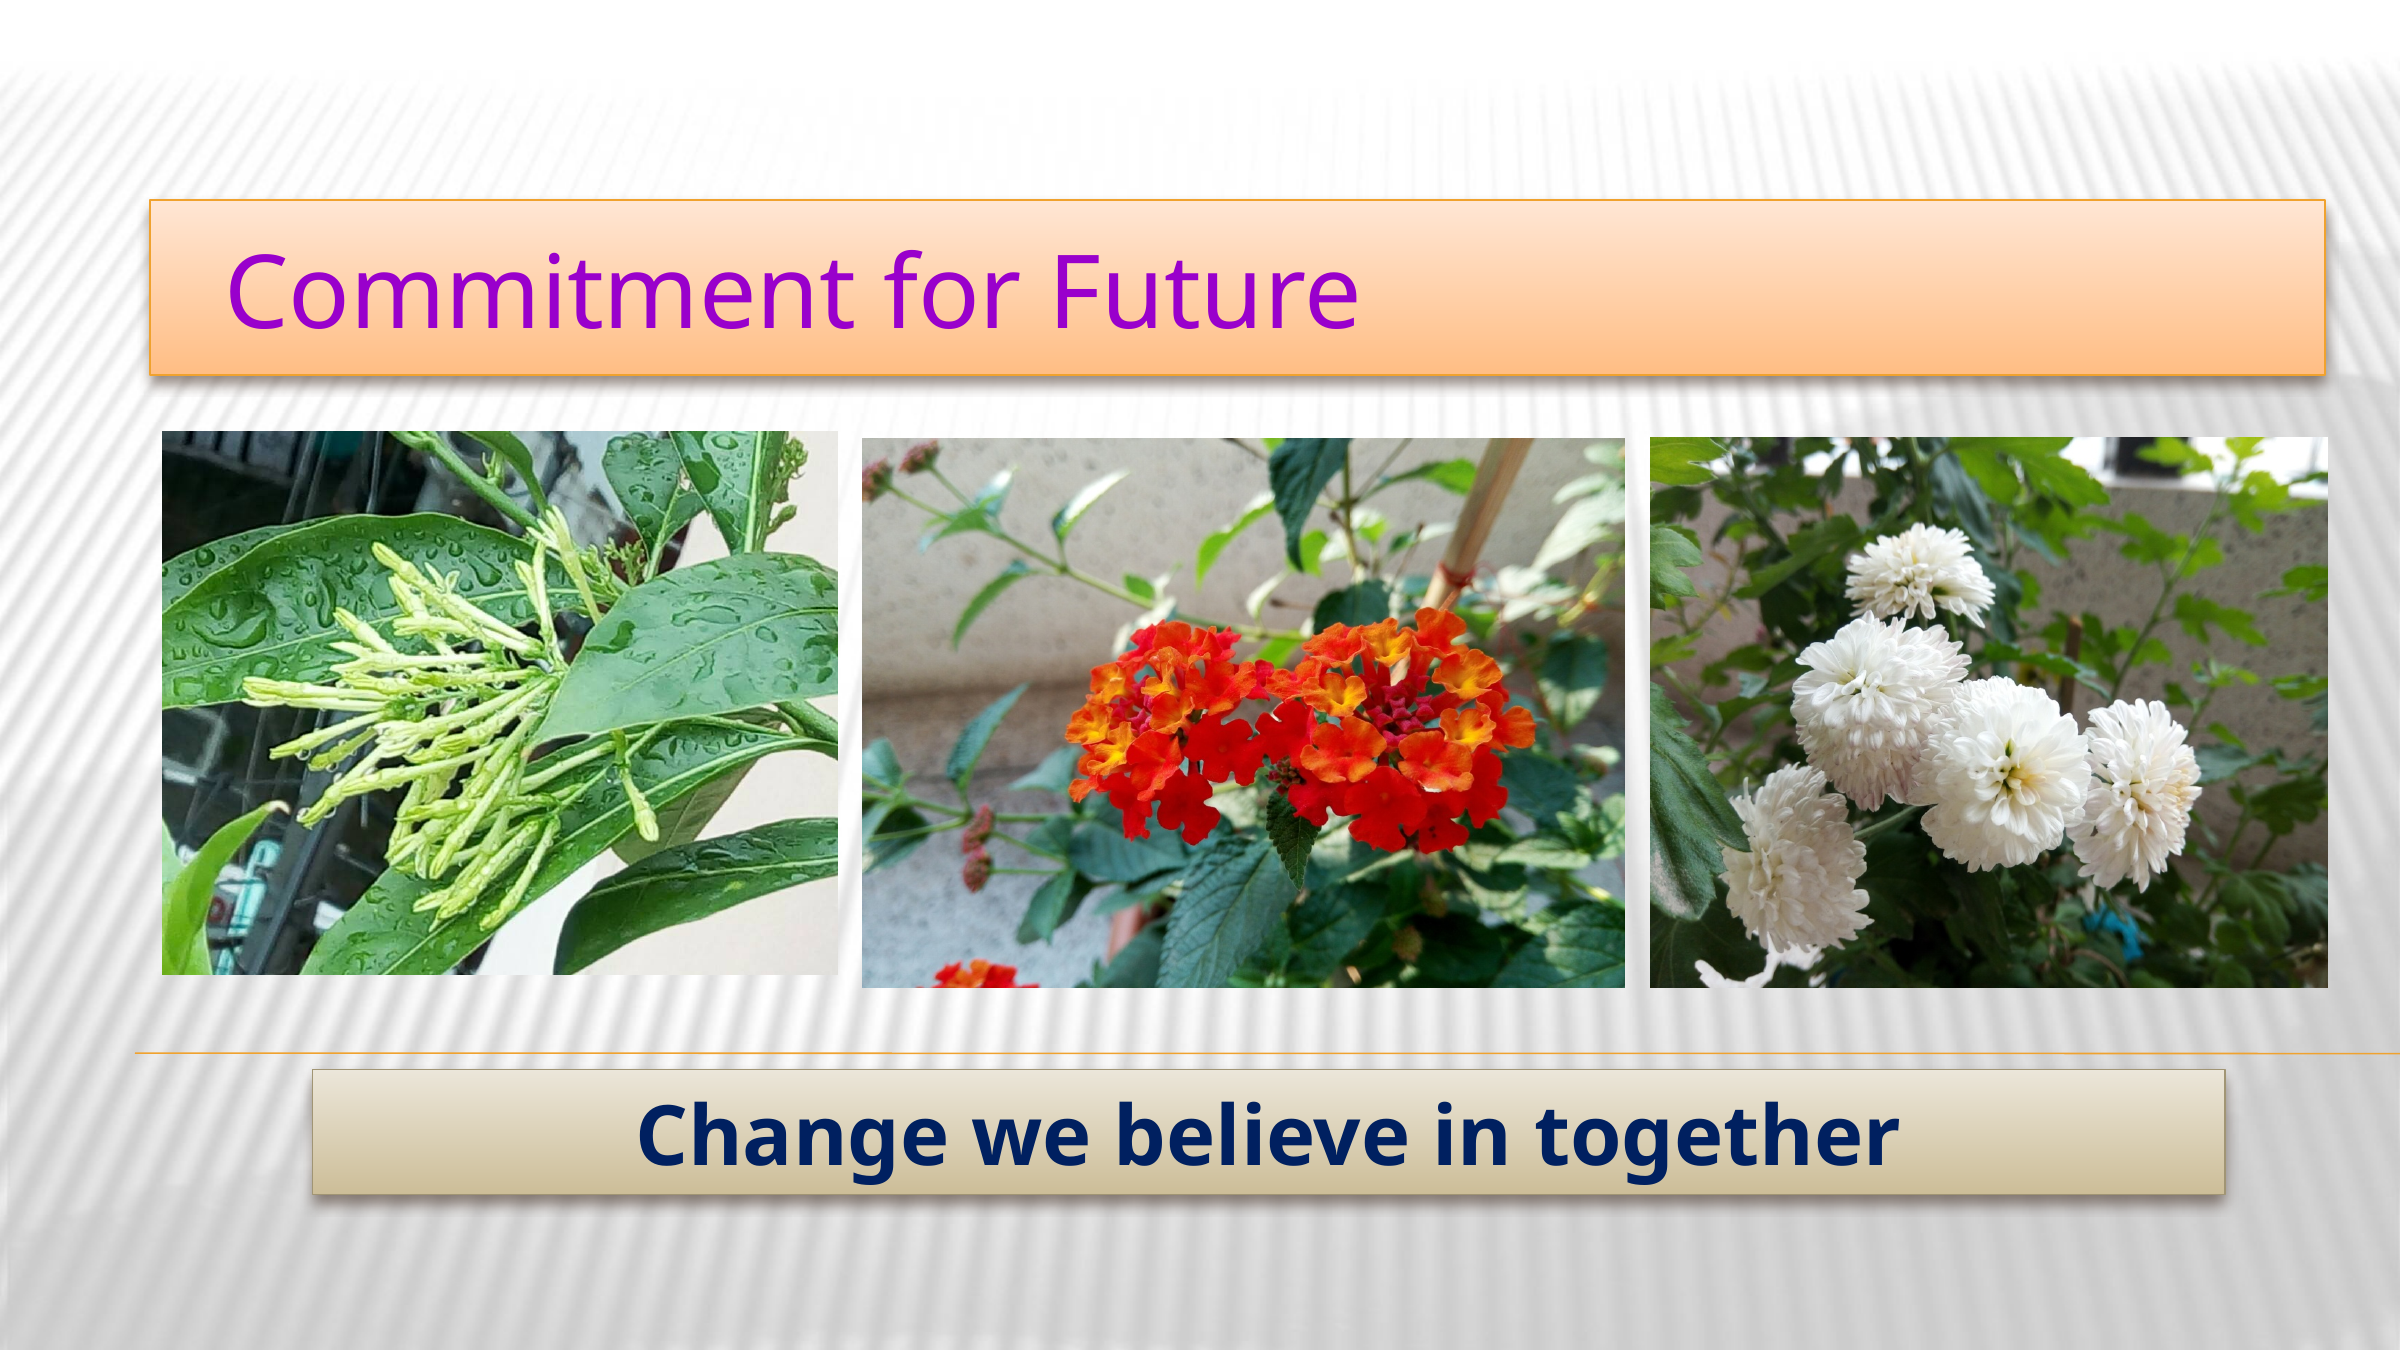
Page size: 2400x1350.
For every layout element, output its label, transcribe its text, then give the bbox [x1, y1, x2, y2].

subtitle [87, 262, 2263, 1350]
picture [862, 438, 1626, 988]
text_box Change we believe in together [312, 1069, 2226, 1195]
text_box Commitment for Future [149, 199, 2326, 376]
picture [162, 430, 838, 976]
picture [1649, 437, 2329, 988]
